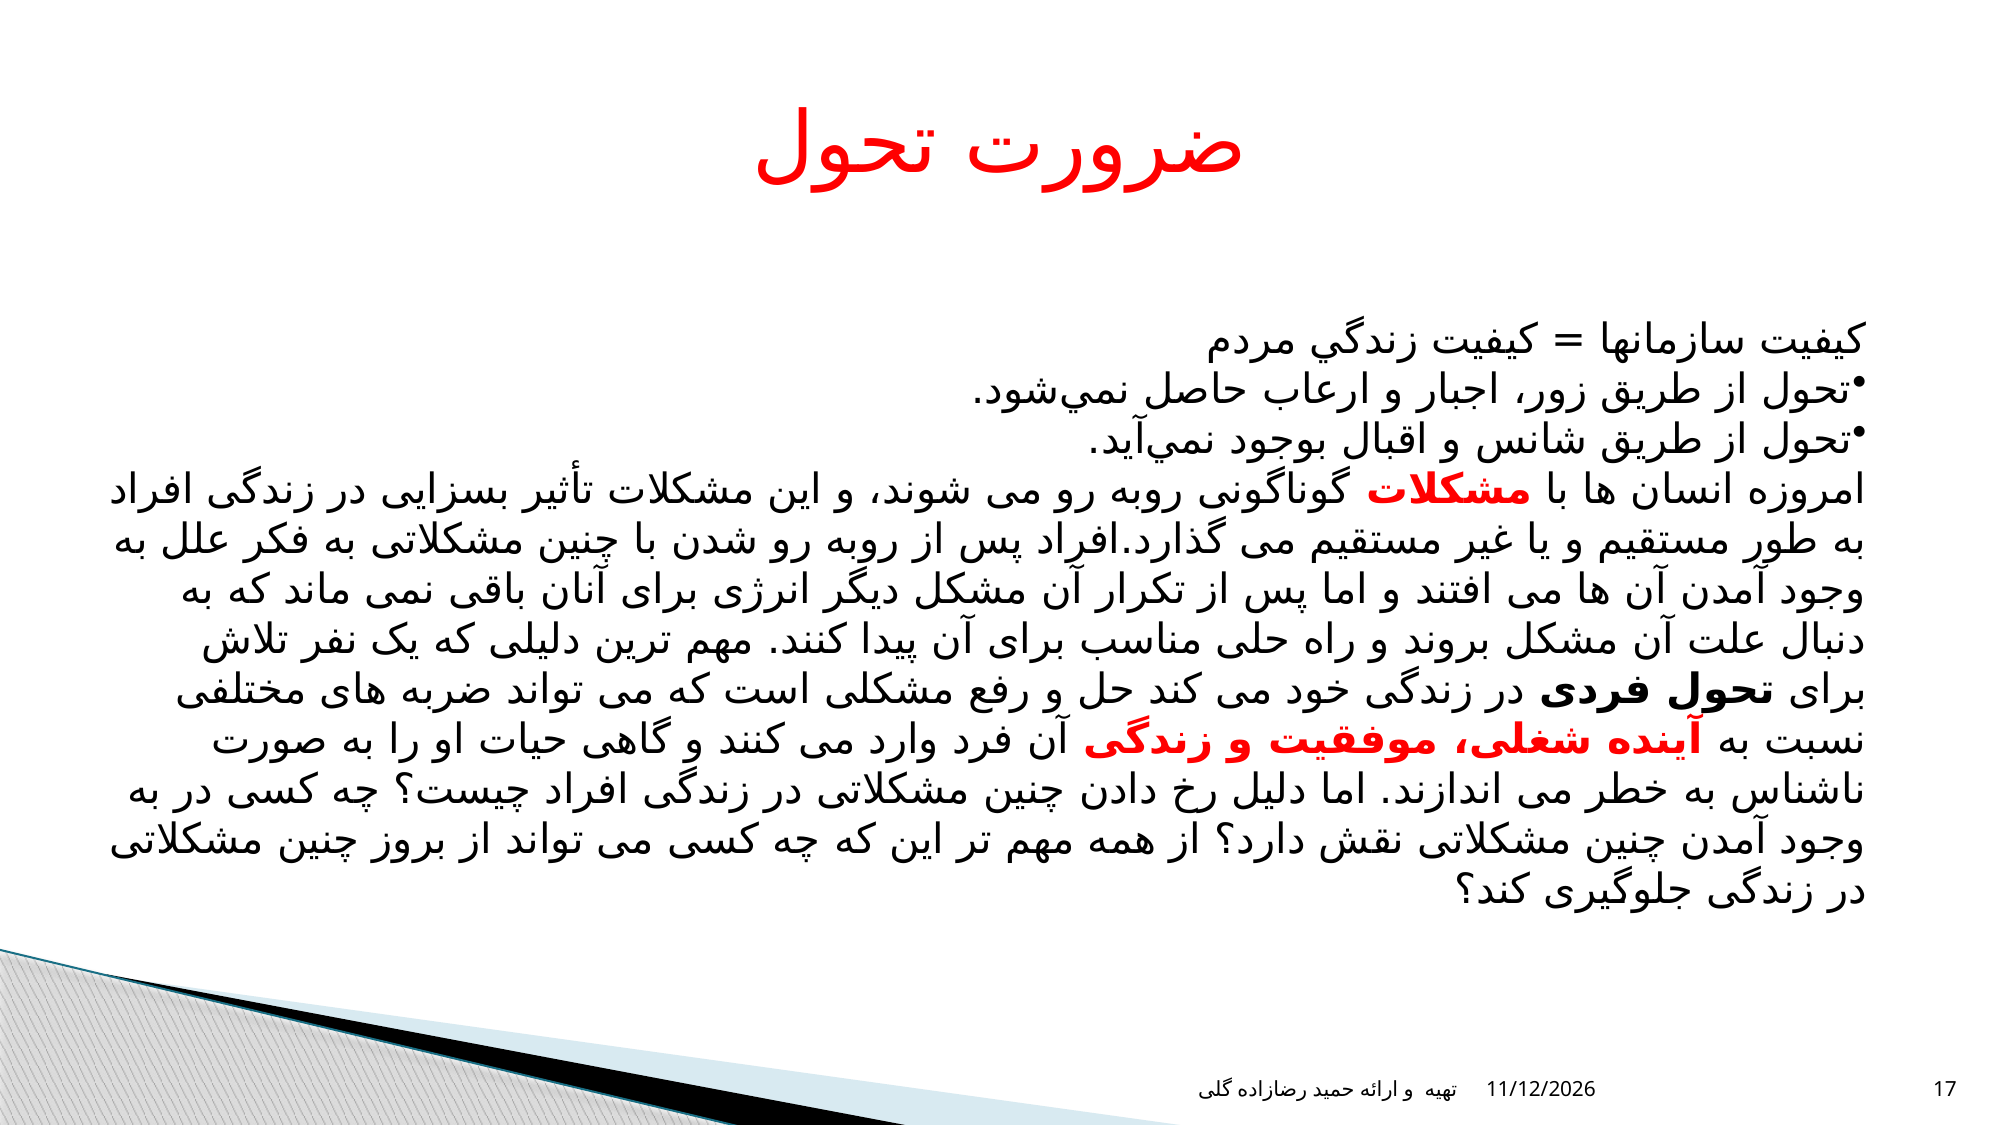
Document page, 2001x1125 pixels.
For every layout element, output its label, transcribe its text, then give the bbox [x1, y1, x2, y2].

footer تهیه و ارائه حمید رضازاده گلی [957, 1051, 1473, 1112]
title ضرورت تحول [99, 45, 1900, 233]
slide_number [1473, 1051, 1891, 1112]
slide_number 17 [1891, 1051, 1972, 1112]
list كيفيت سازمانها = كيفيت زندگي مردم تحول از طريق زور، اجبار و ارعاب حاصل نمي‌شود. تحول از طريق شانس و اقبال بوجود نمي‌آيد. امروزه انسان ها با مشکلات گوناگونی روبه رو می شوند، و این مشکلات تأثیر بسزایی در زندگی افراد به طور مستقیم و یا غیر مستقیم می گذارد.افراد پس از روبه رو شدن با چنین مشکلاتی به فکر علل به وجود آمدن آن ها می افتند و اما پس از تکرار آن مشکل دیگر انرژی برای آنان باقی نمی ماند که به دنبال علت آن مشکل بروند و راه حلی مناسب برای آن پیدا کنند. مهم ترین دلیلی که یک نفر تلاش برای تحول فردی در زندگی خود می کند حل و رفع مشکلی است که می تواند ضربه های مختلفی نسبت به آینده شغلی، موفقیت و زندگی آن فرد وارد می کنند و گاهی حیات او را به صورت ناشناس به خطر می اندازند. اما دلیل رخ دادن چنین مشکلاتی در زندگی افراد چیست؟ چه کسی در به وجود آمدن چنین مشکلاتی نقش دارد؟ از همه مهم تر این که چه کسی می تواند از بروز چنین مشکلاتی در زندگی جلوگیری کند؟ [99, 203, 1867, 912]
